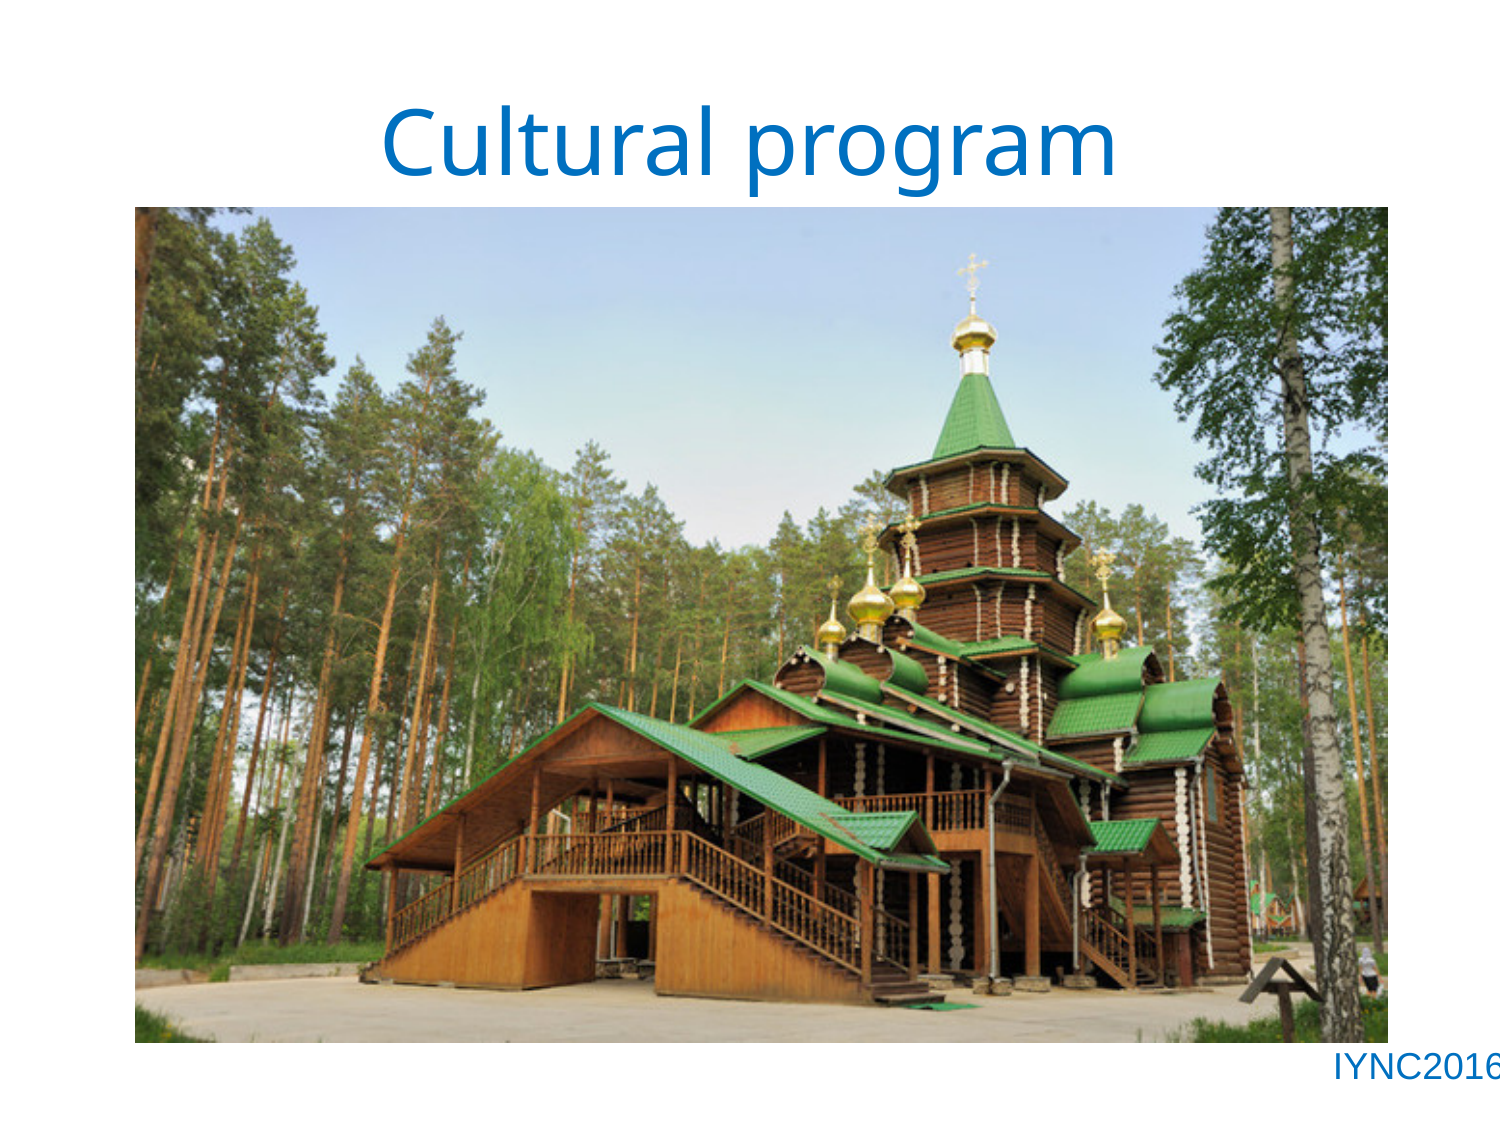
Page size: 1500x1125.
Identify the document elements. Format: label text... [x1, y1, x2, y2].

picture [135, 207, 1388, 1043]
text_box IYNC2016 [1318, 1034, 1500, 1095]
title Cultural program [74, 44, 1426, 233]
